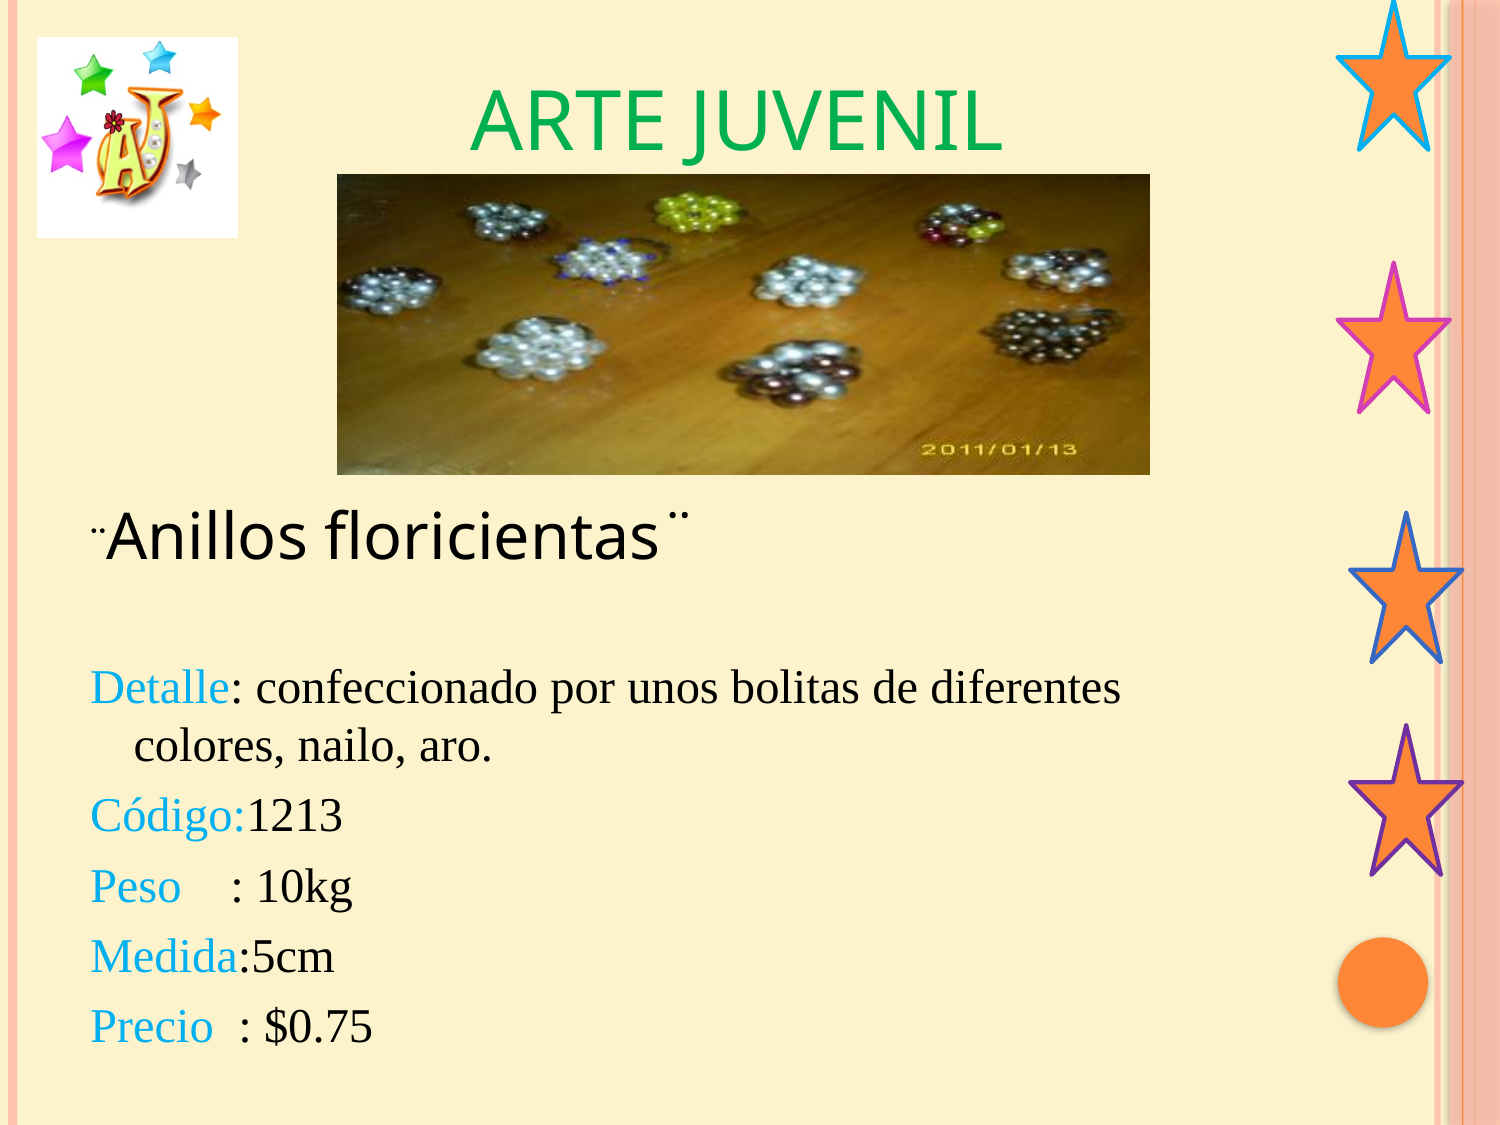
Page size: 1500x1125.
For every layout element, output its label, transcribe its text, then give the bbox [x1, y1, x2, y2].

picture [36, 36, 238, 238]
text_box [1335, 0, 1452, 152]
text_box [1348, 510, 1465, 665]
text_box [1348, 722, 1465, 877]
list ¨Anillos floricientas¨ Detalle: confeccionado por unos bolitas de diferentes colores, nailo, aro. Código:1213 Peso : 10kg Medida:5cm Precio : $0.75 [74, 487, 1301, 1063]
text_box [1335, 260, 1452, 415]
title Arte juvenil [425, 45, 1050, 171]
picture [336, 174, 1151, 476]
